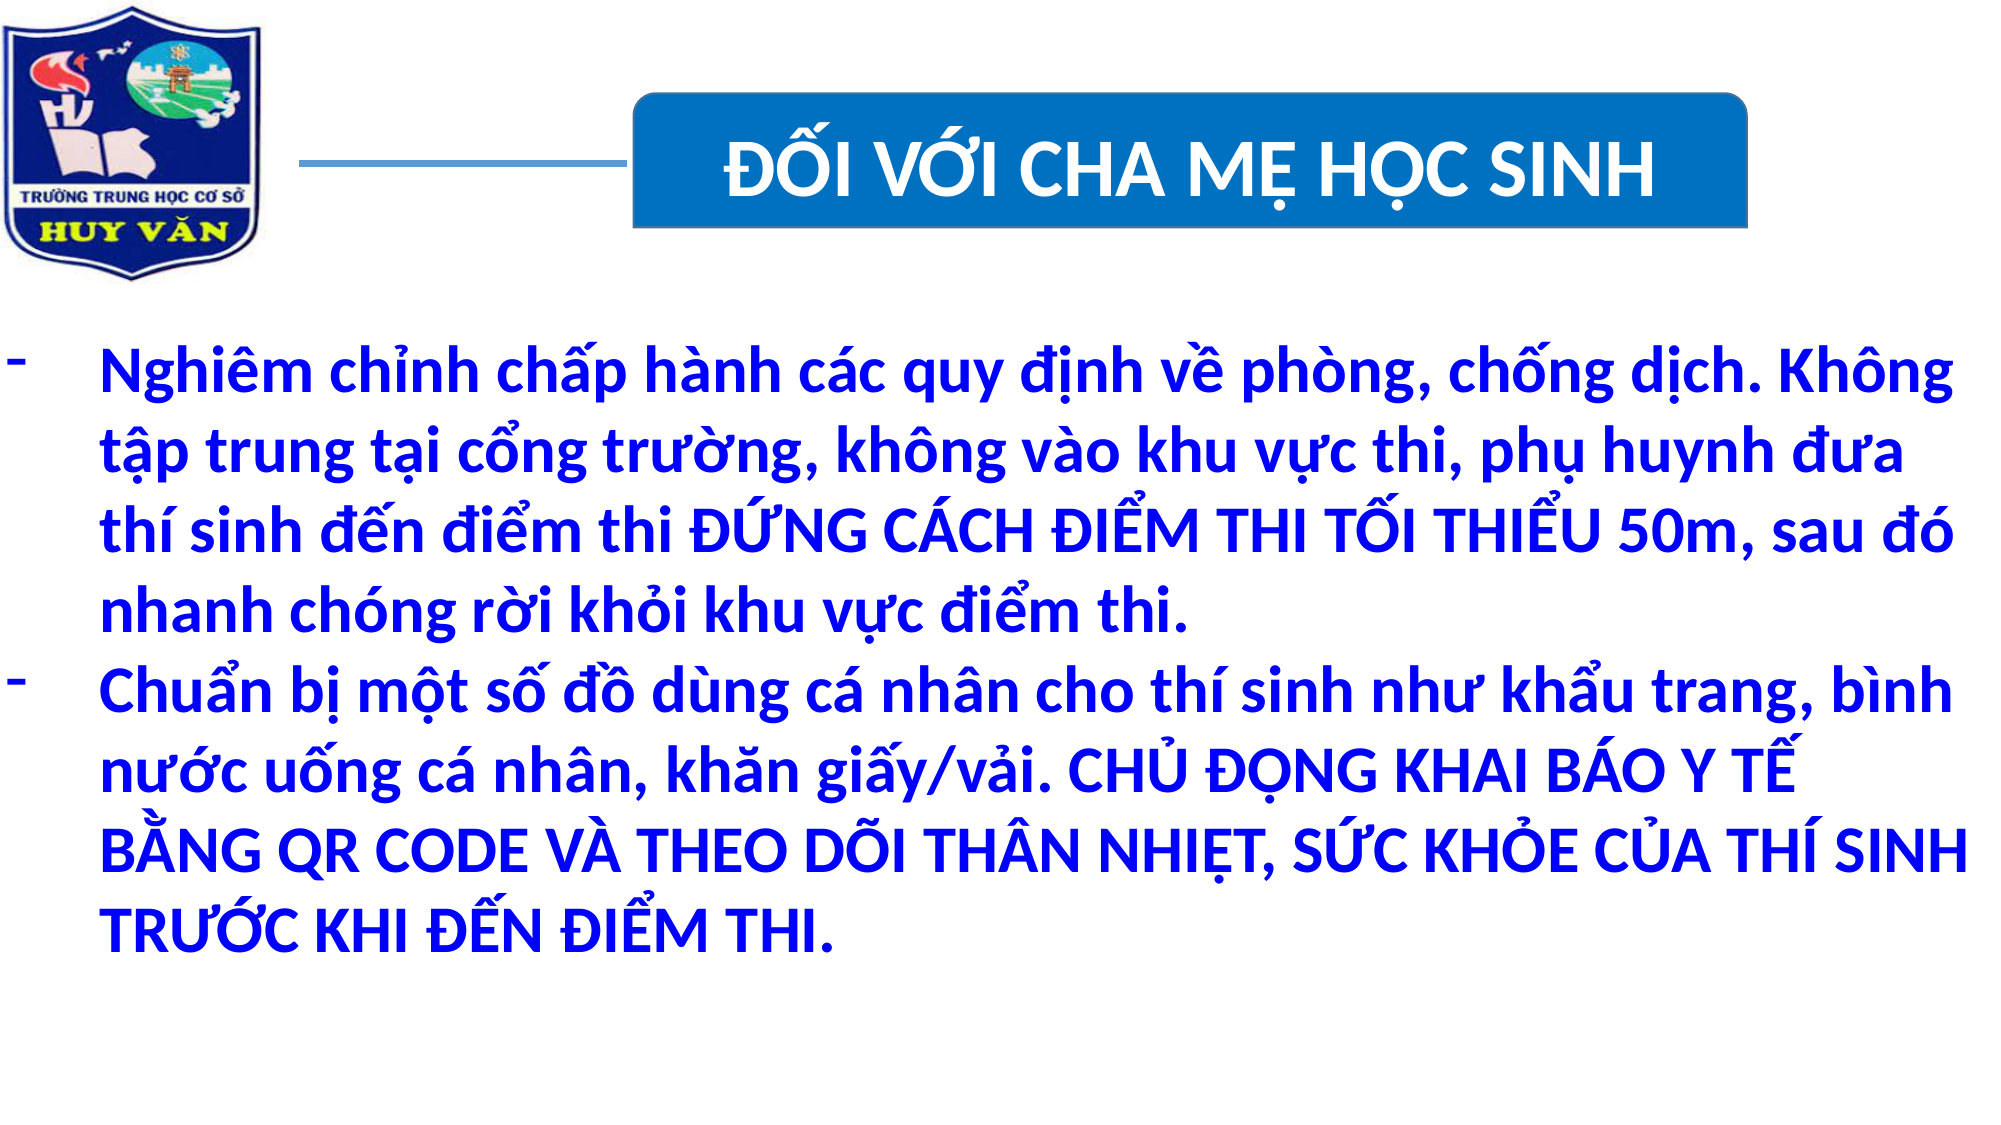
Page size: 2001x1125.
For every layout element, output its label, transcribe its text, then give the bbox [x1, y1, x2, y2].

text_box Nghiêm chỉnh chấp hành các quy định về phòng, chống dịch. Không tập trung tại cổng trường, không vào khu vực thi, phụ huynh đưa thí sinh đến điểm thi ĐỨNG CÁCH ĐIỂM THI TỐI THIỂU 50m, sau đó nhanh chóng rời khỏi khu vực điểm thi. Chuẩn bị một số đồ dùng cá nhân cho thí sinh như khẩu trang, bình nước uống cá nhân, khăn giấy/vải. CHỦ ĐỘNG KHAI BÁO Y TẾ BẰNG QR CODE VÀ THEO DÕI THÂN NHIỆT, SỨC KHỎE CỦA THÍ SINH TRƯỚC KHI ĐẾN ĐIỂM THI. [0, 318, 1991, 973]
text_box ĐỐI VỚI CHA MẸ HỌC SINH [632, 92, 1748, 229]
picture [0, 0, 269, 288]
